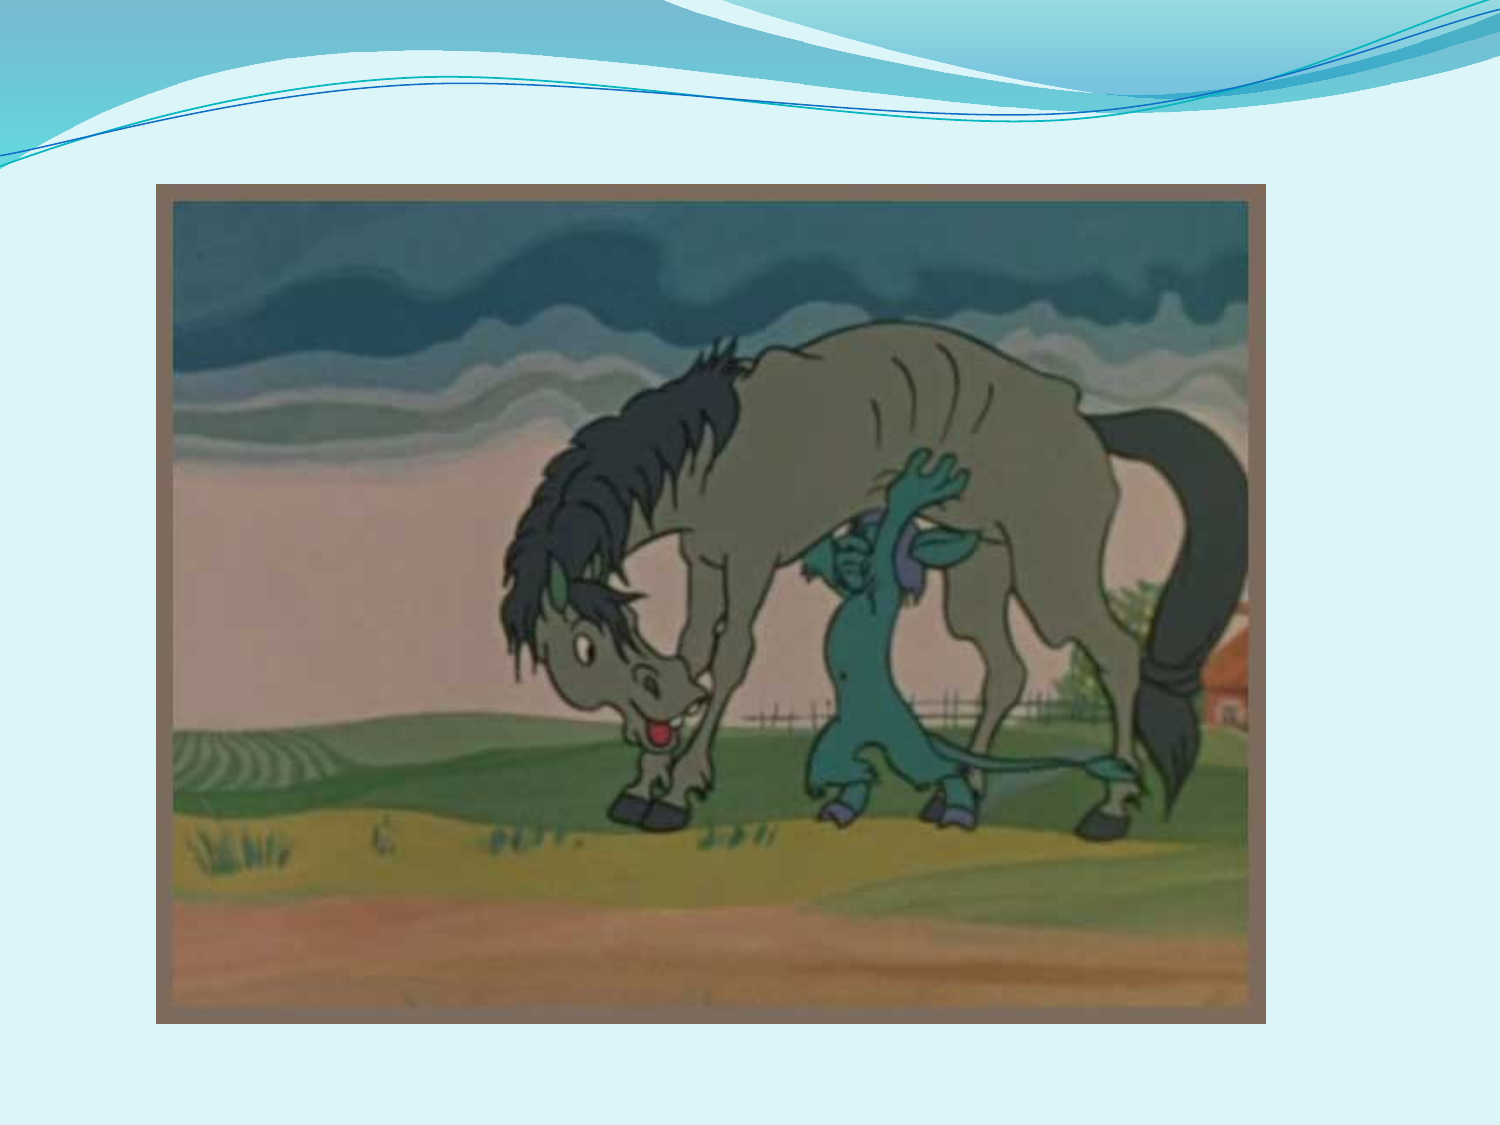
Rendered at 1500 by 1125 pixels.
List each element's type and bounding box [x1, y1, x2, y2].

picture [156, 184, 1266, 1024]
